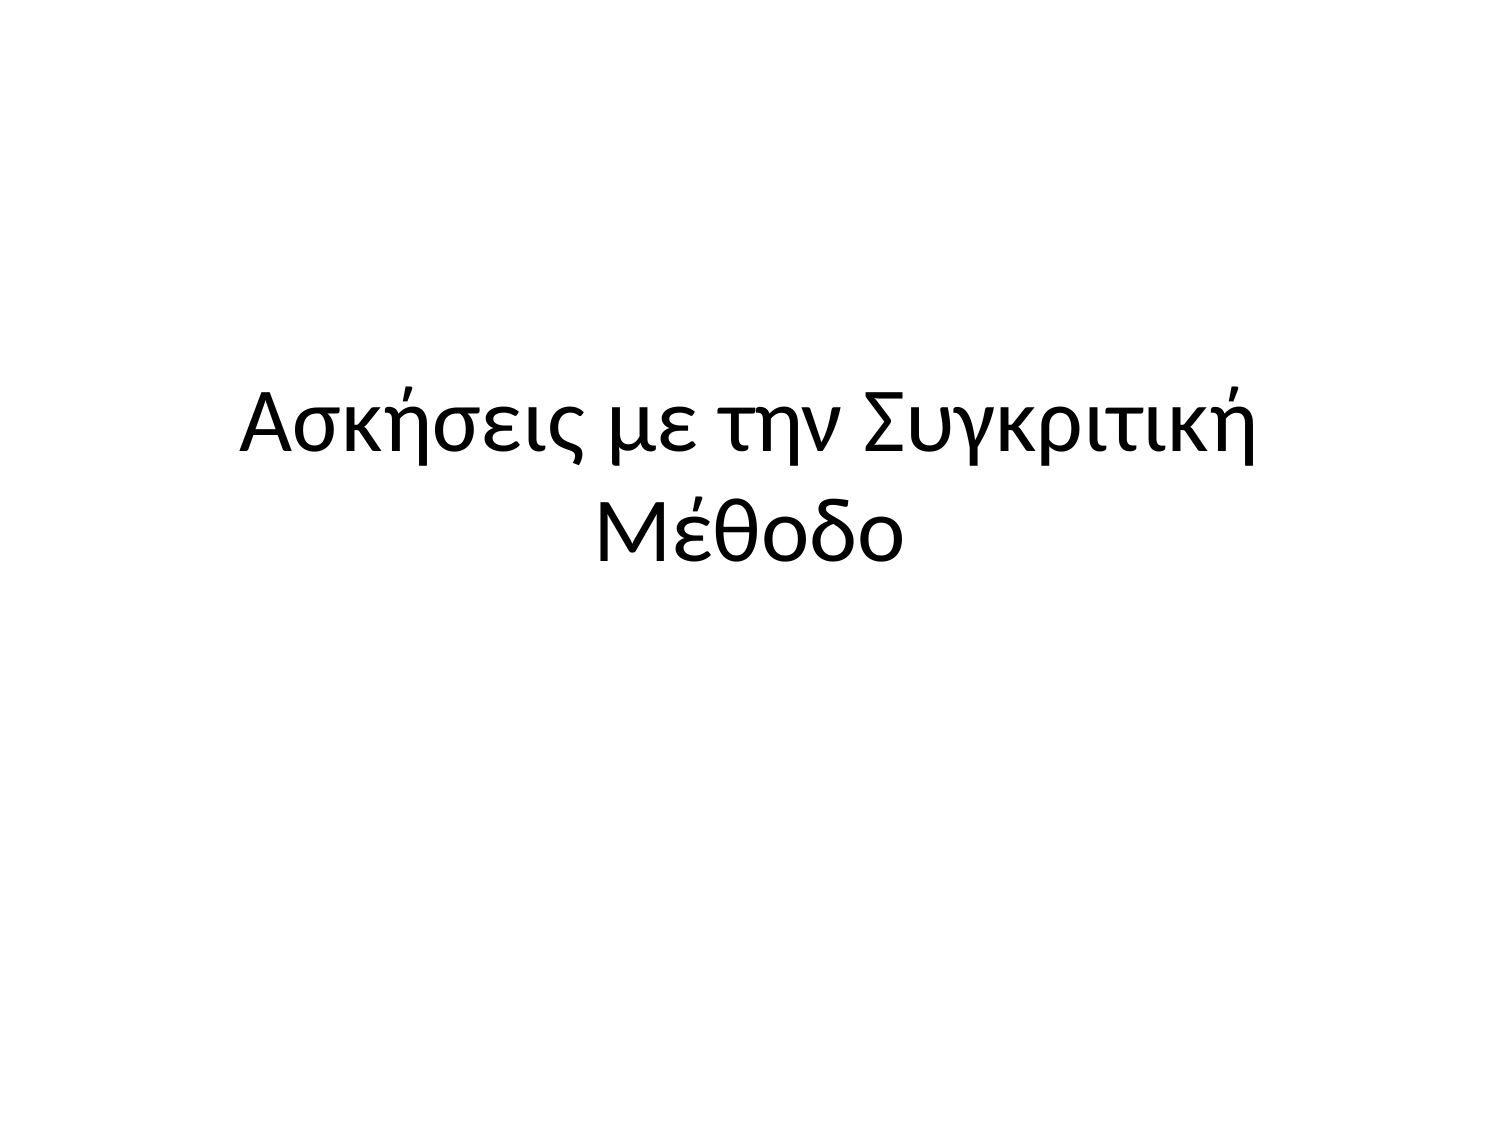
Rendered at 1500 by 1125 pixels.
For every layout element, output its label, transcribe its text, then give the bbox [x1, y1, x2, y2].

title Ασκήσεις με την Συγκριτική Μέθοδο [112, 349, 1388, 591]
